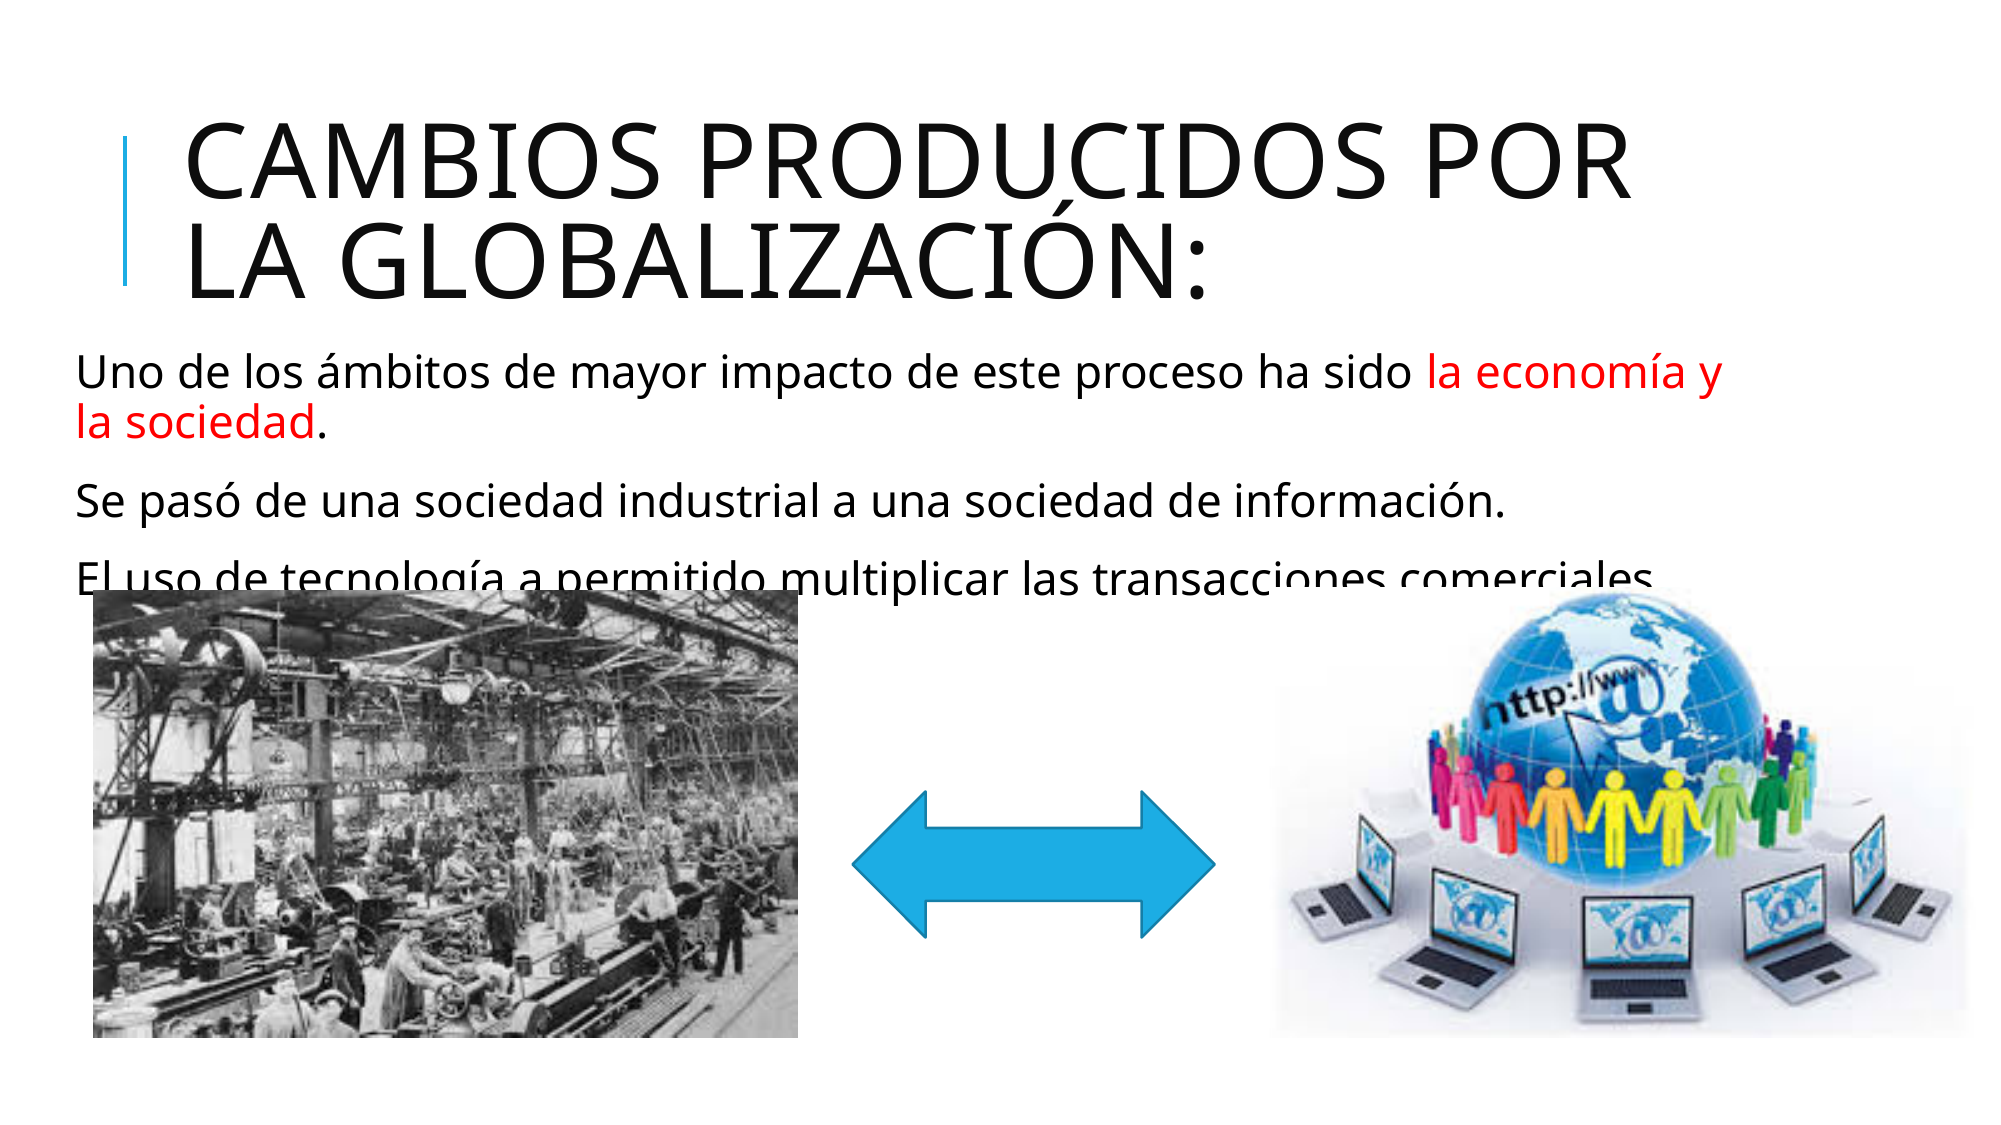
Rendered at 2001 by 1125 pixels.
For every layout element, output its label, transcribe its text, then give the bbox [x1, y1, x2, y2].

text_box [851, 790, 1216, 939]
title Cambios producidos por la globalización: [168, 96, 1763, 341]
picture [1269, 587, 1977, 1038]
list Uno de los ámbitos de mayor impacto de este proceso ha sido la economía y la sociedad. Se pasó de una sociedad industrial a una sociedad de información. El uso de tecnología a permitido multiplicar las transacciones comerciales. [53, 341, 1763, 1035]
picture [92, 590, 798, 1038]
